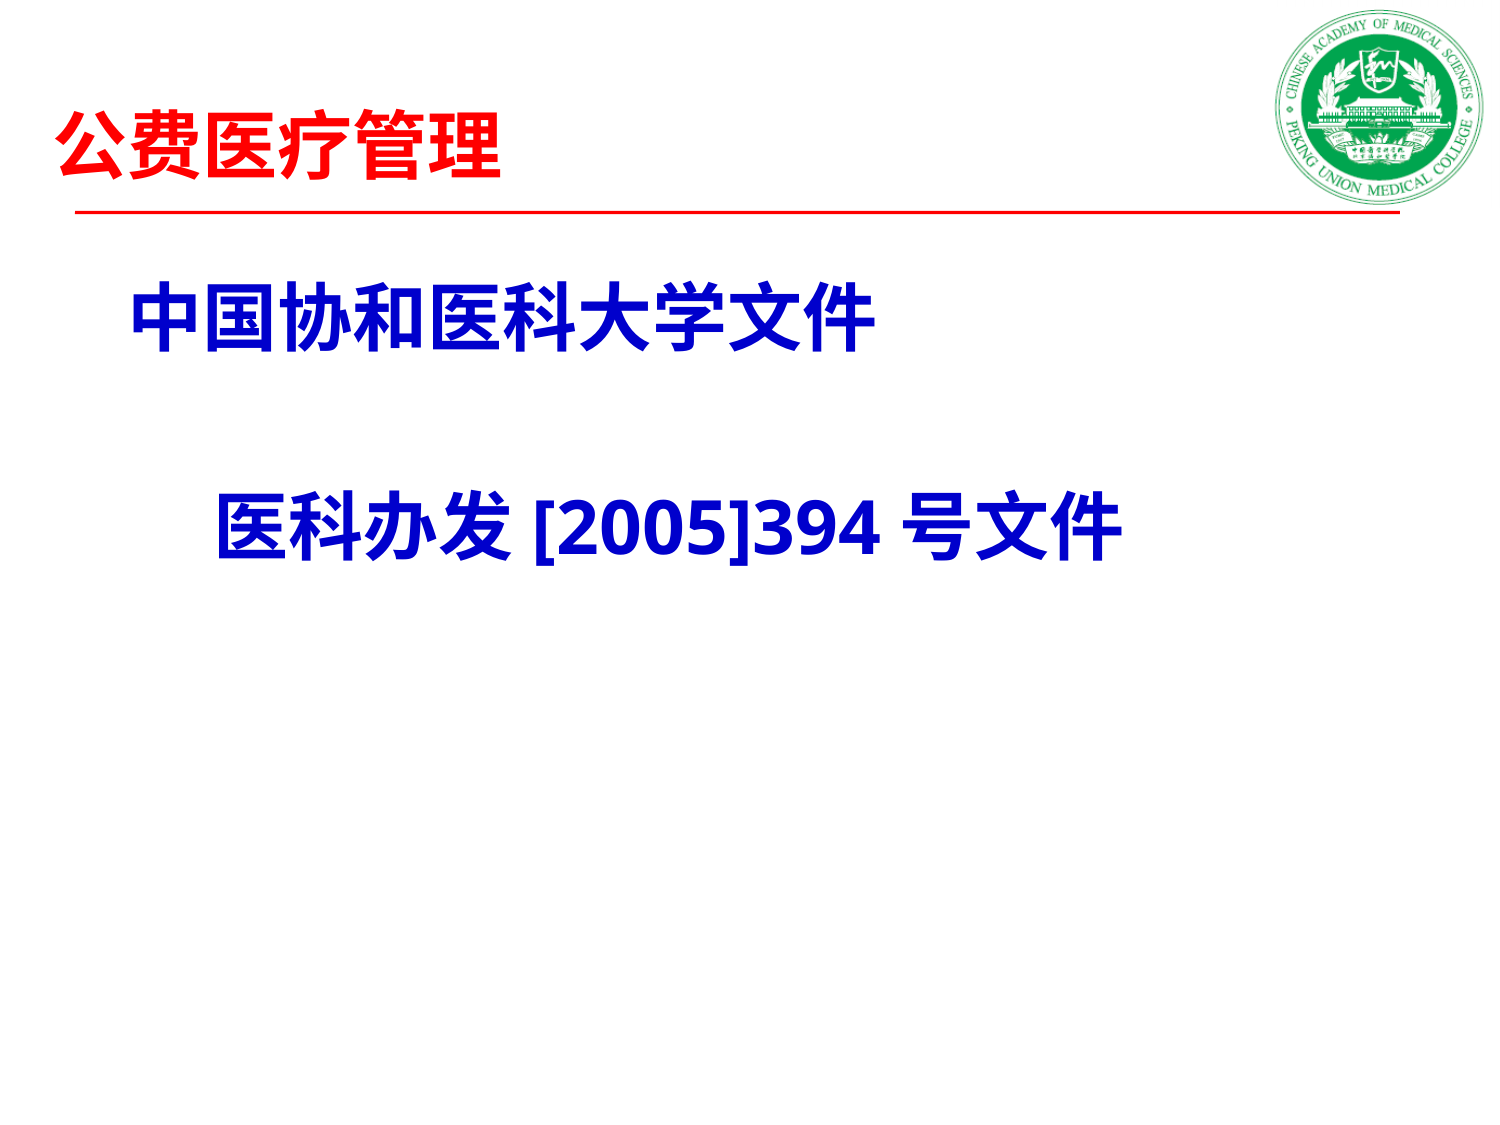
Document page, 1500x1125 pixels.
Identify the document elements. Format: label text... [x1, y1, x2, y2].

title 公费医疗管理 [37, 37, 1388, 251]
list 中国协和医科大学文件 医科办发[2005]394号文件 [112, 262, 1388, 1001]
picture [1269, 0, 1500, 208]
